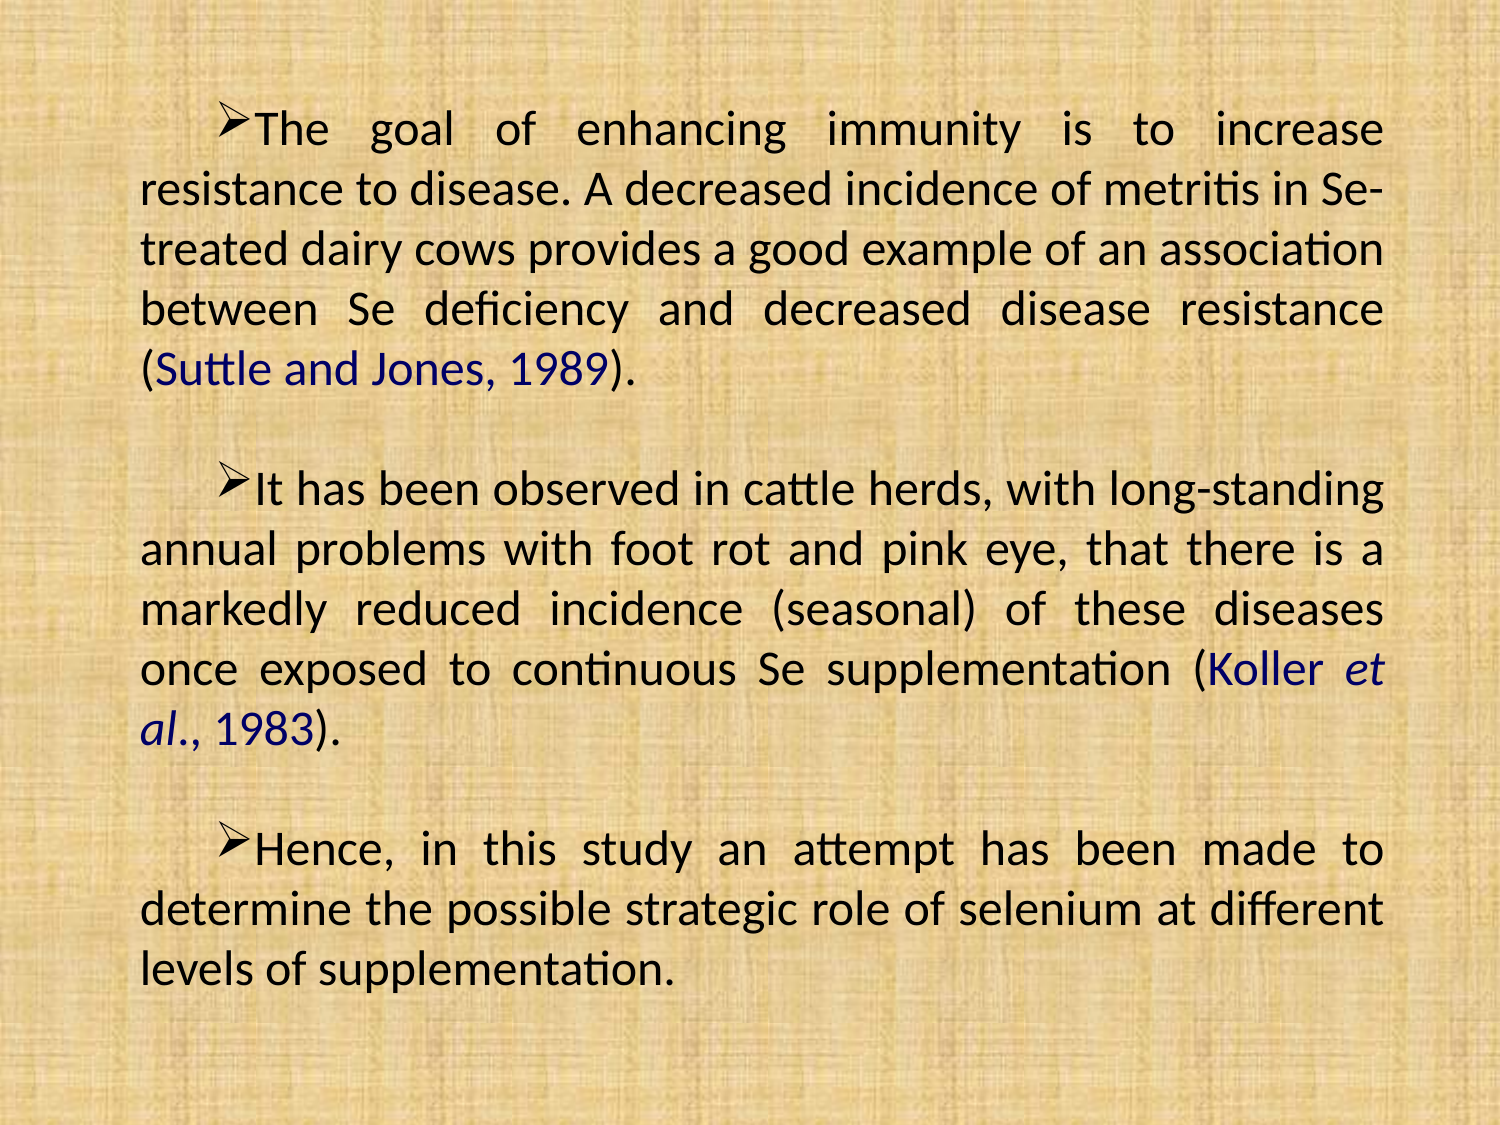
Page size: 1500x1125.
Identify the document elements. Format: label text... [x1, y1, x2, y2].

text_box The goal of enhancing immunity is to increase resistance to disease. A decreased incidence of metritis in Se-treated dairy cows provides a good example of an association between Se deficiency and decreased disease resistance (Suttle and Jones, 1989). It has been observed in cattle herds, with long-standing annual problems with foot rot and pink eye, that there is a markedly reduced incidence (seasonal) of these diseases once exposed to continuous Se supplementation (Koller et al., 1983). Hence, in this study an attempt has been made to determine the possible strategic role of selenium at different levels of supplementation. [124, 88, 1400, 1004]
picture [0, 0, 1500, 1125]
